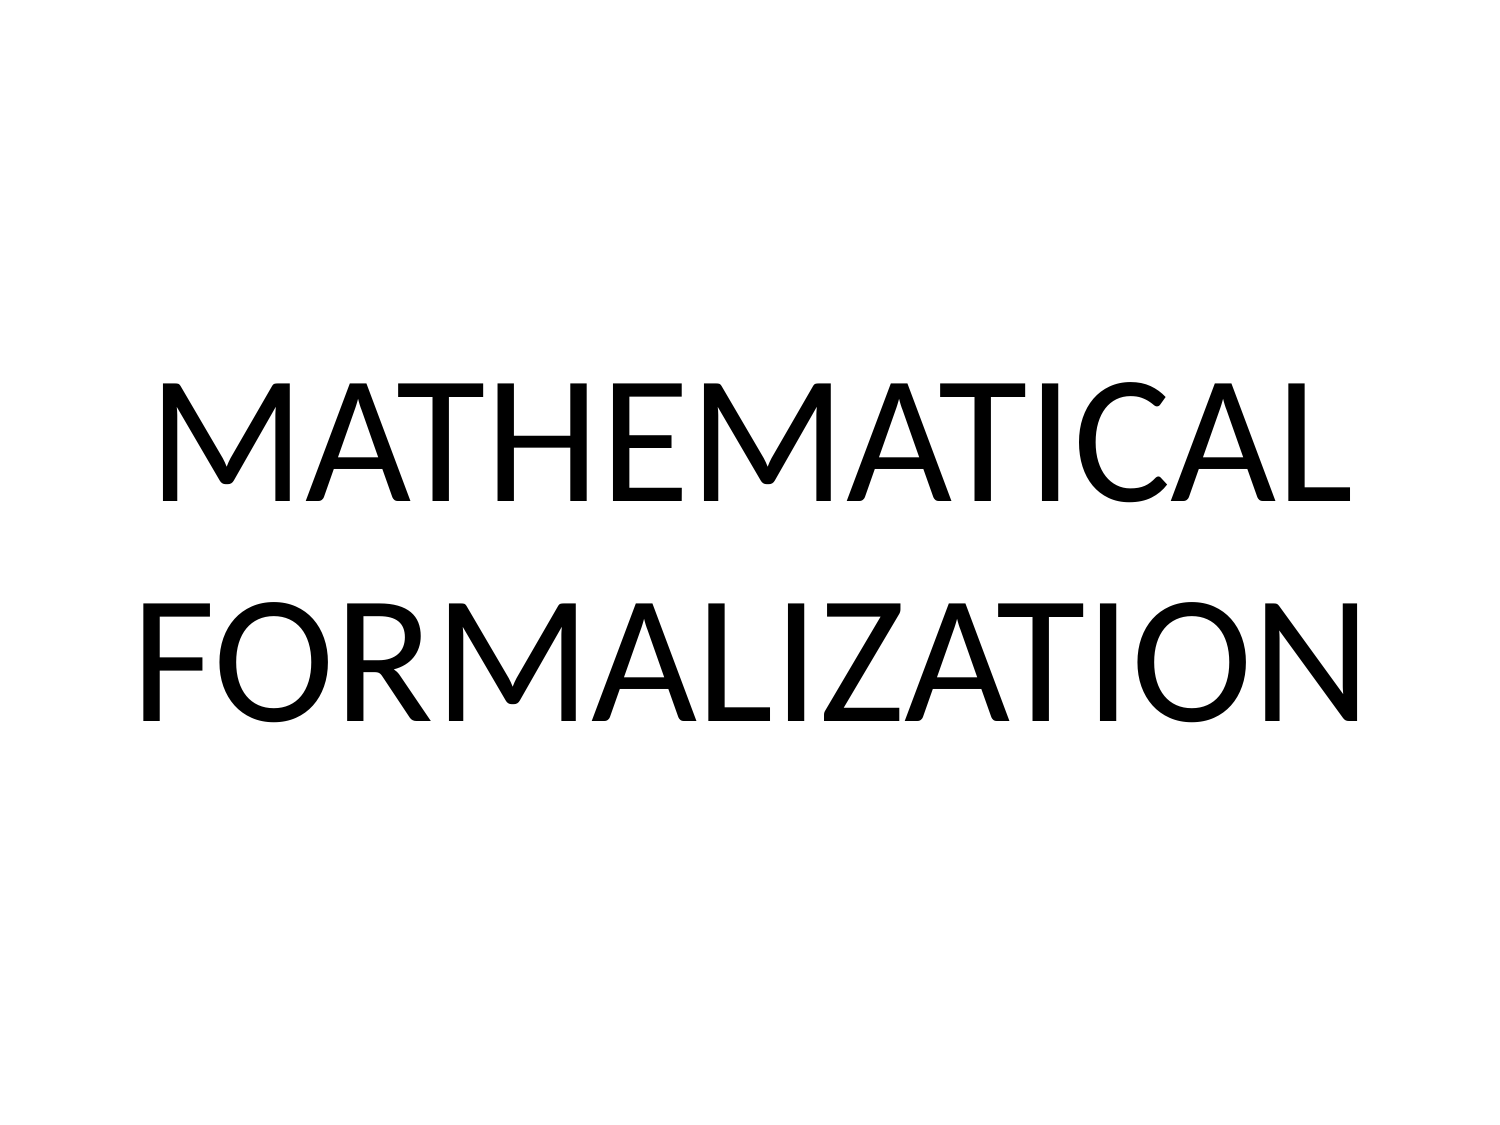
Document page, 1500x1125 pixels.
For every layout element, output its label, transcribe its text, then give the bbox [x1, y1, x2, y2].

title MATHEMATICAL FORMALIZATION [76, 444, 1427, 632]
